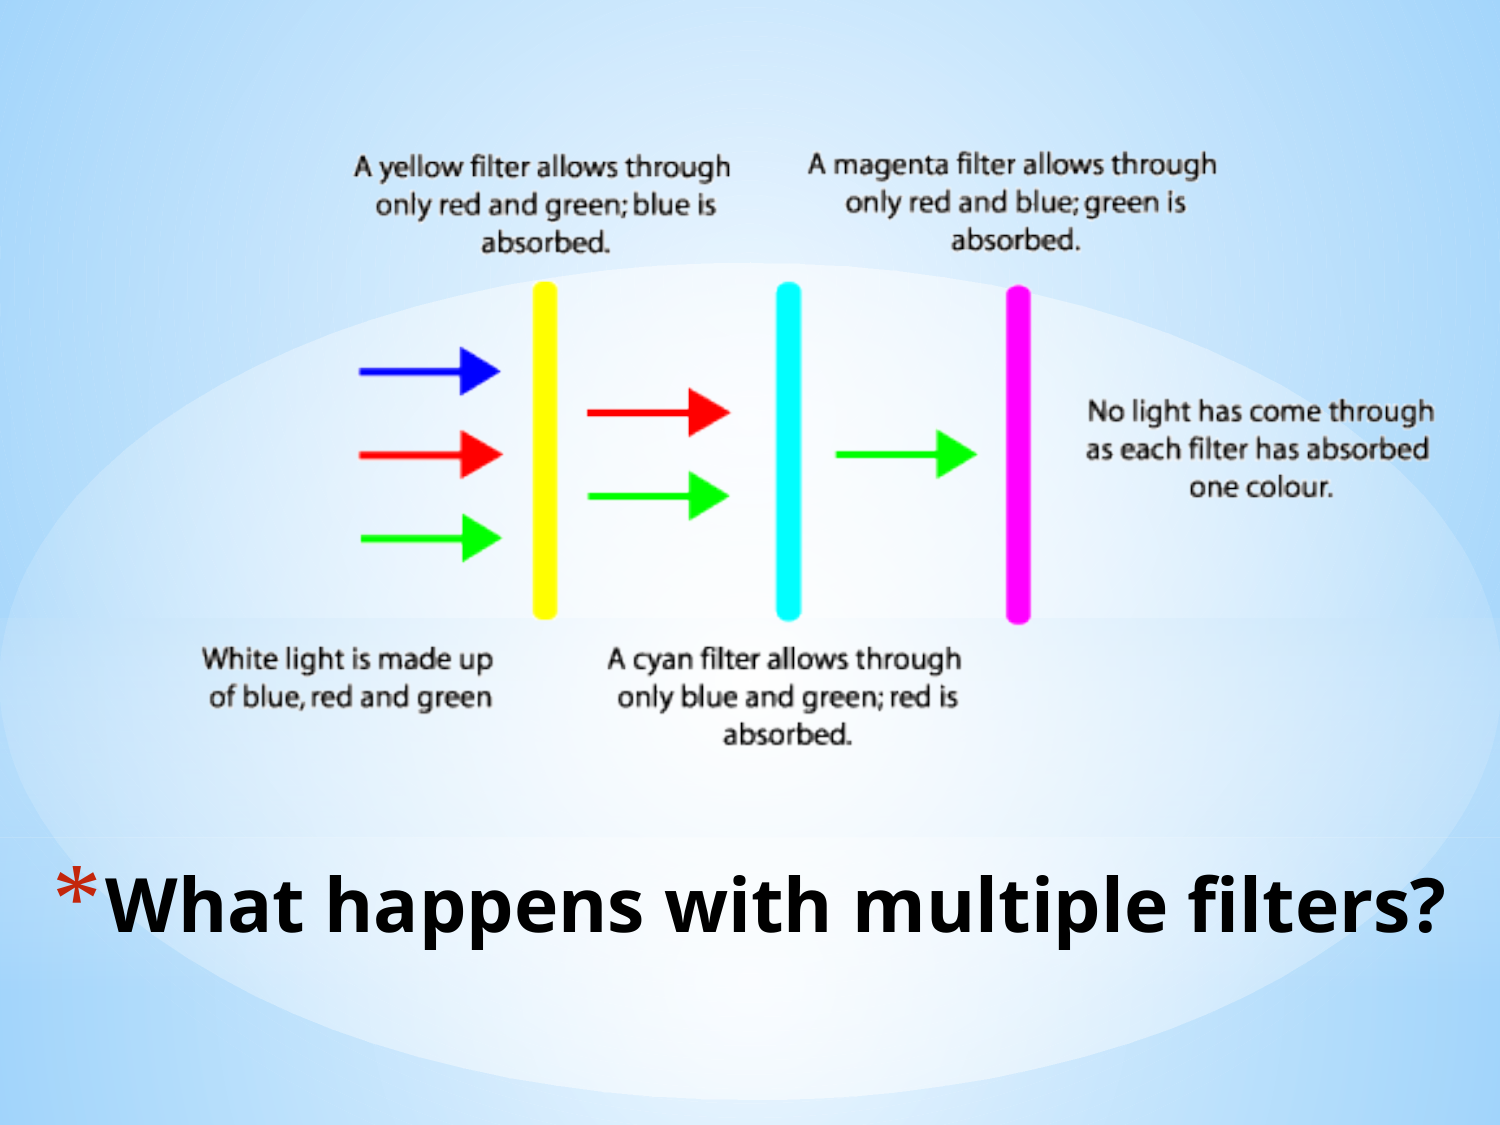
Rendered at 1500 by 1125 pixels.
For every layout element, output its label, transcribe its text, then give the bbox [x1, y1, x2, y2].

picture [199, 149, 1438, 754]
title What happens with multiple filters? [37, 849, 1463, 1038]
